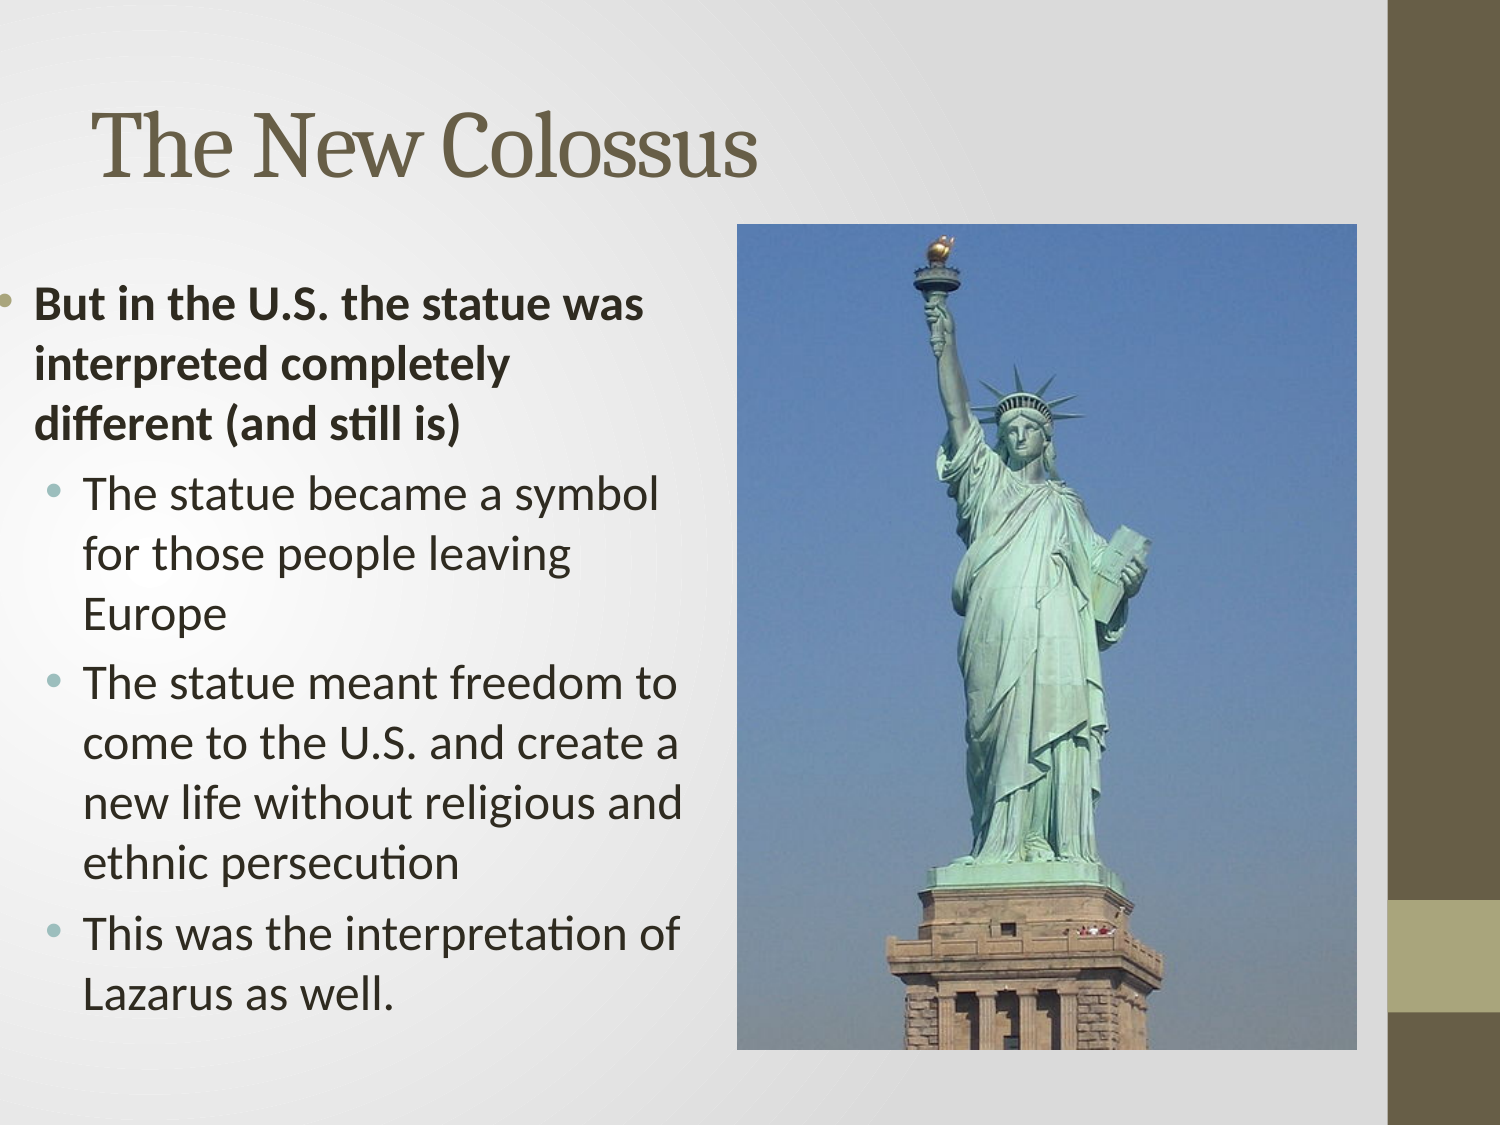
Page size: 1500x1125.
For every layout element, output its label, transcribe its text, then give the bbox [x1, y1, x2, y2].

title The New Colossus [75, 45, 1325, 233]
picture [736, 224, 1357, 1051]
list But in the U.S. the statue was interpreted completely different (and still is) The statue became a symbol for those people leaving Europe The statue meant freedom to come to the U.S. and create a new life without religious and ethnic persecution This was the interpretation of Lazarus as well. [0, 262, 700, 1050]
